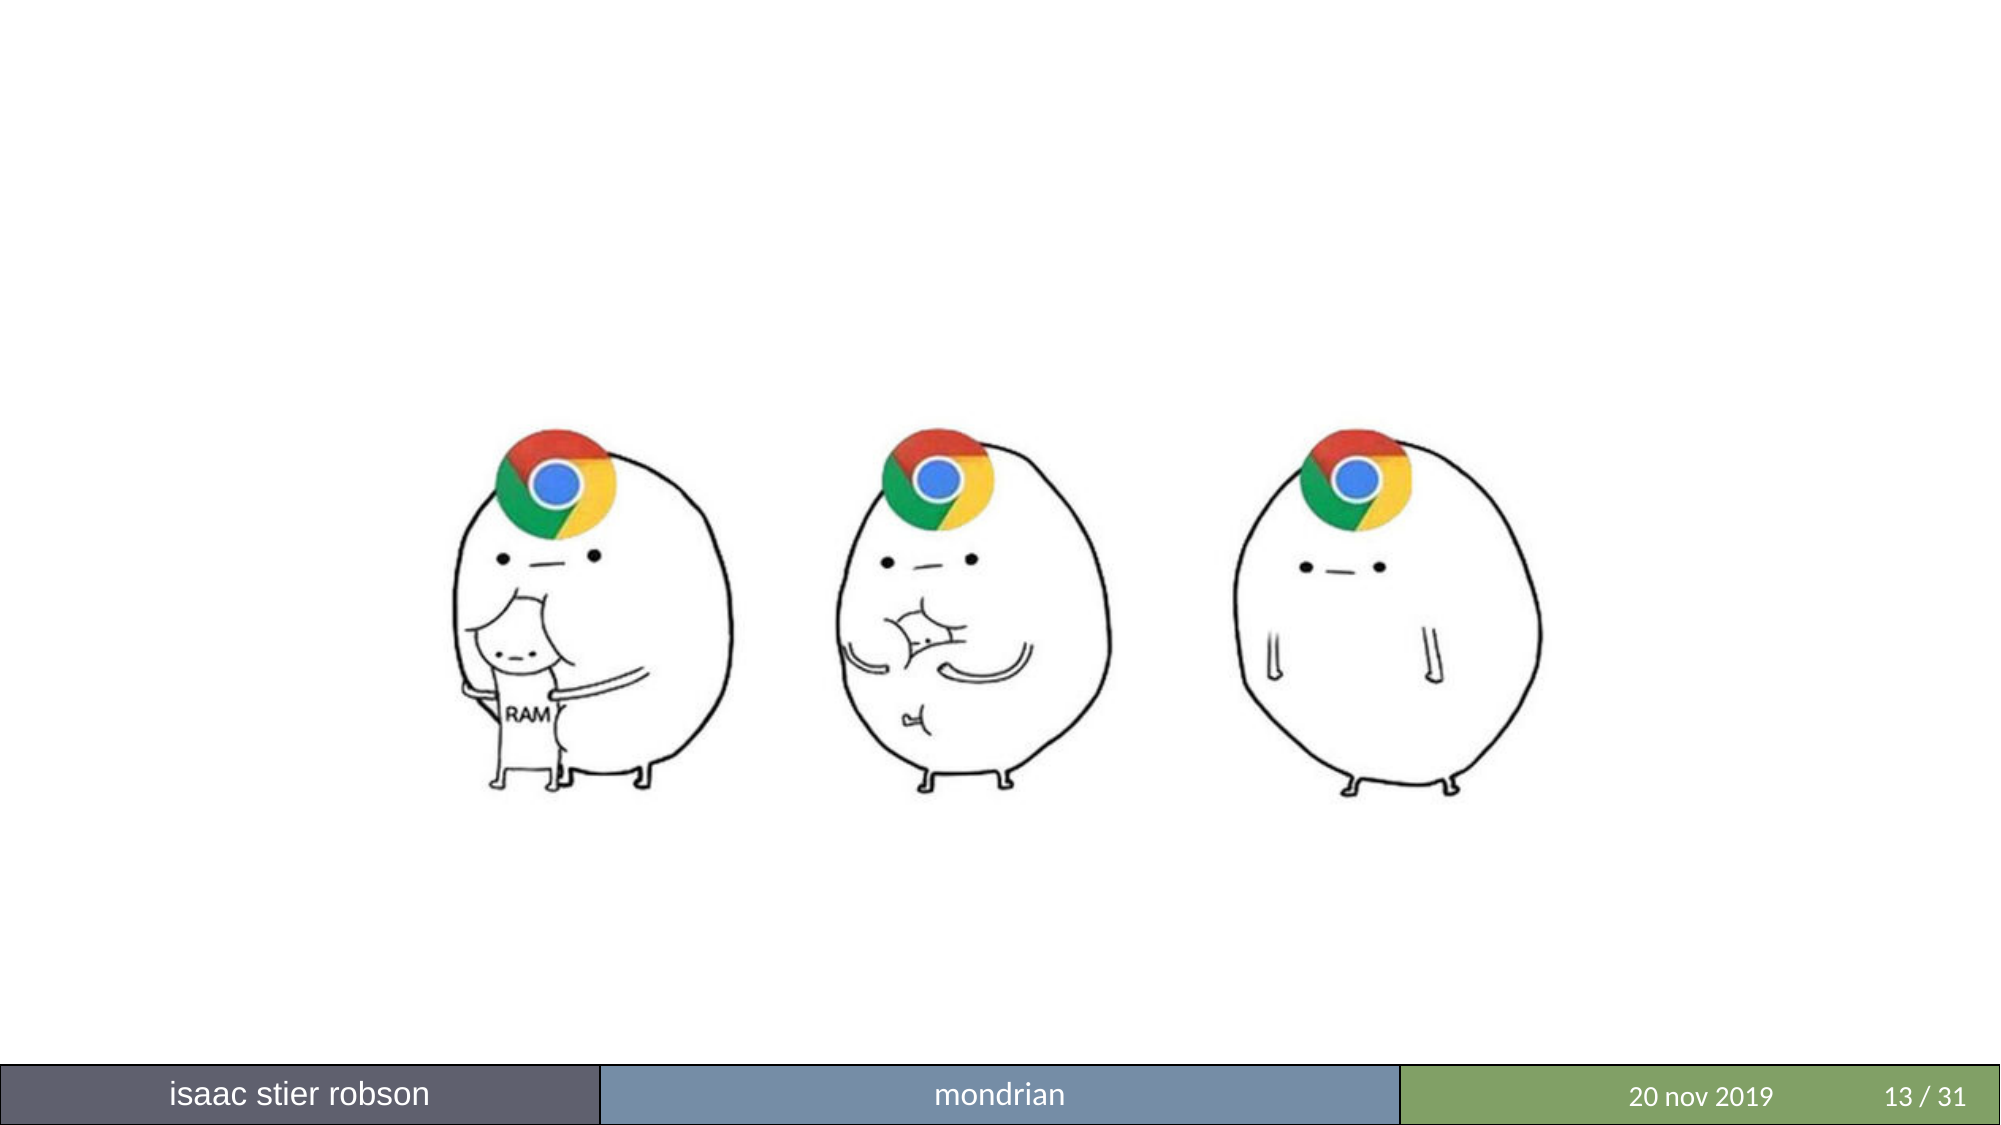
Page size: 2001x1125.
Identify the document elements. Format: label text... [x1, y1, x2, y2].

text_box 20 nov 2019 13 / 31 [1401, 1064, 2000, 1125]
text_box mondrian [599, 1064, 1401, 1125]
text_box isaac stier robson [0, 1064, 599, 1125]
picture [189, 70, 1811, 983]
